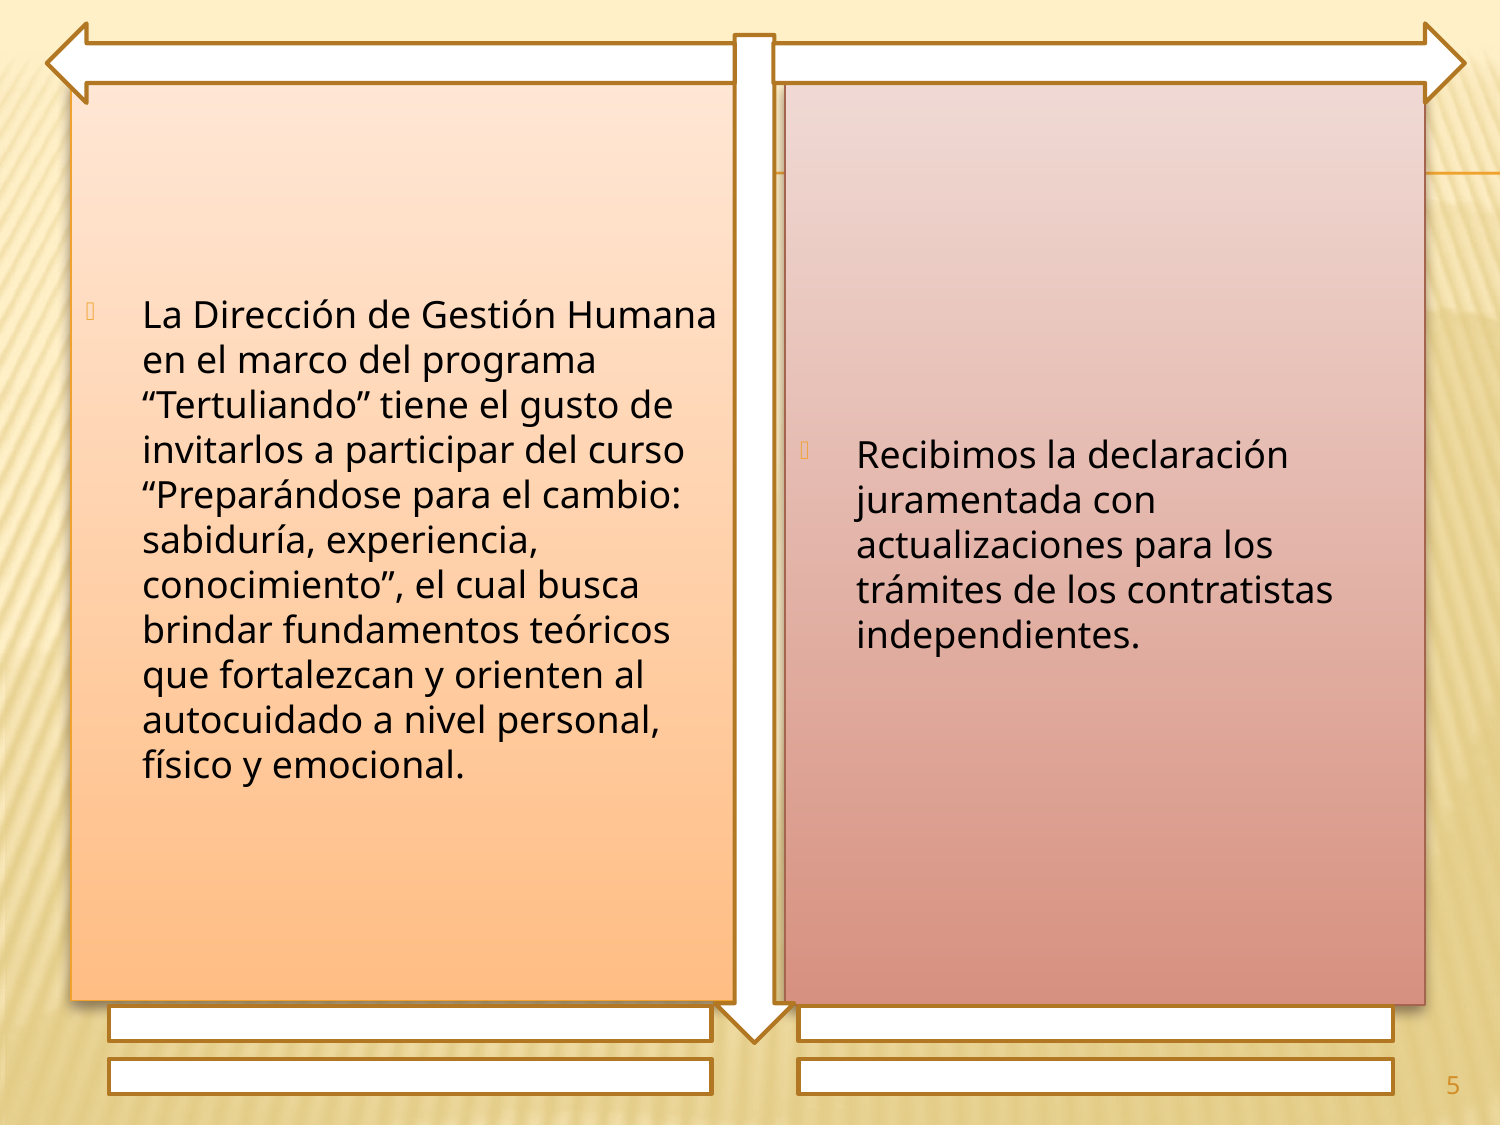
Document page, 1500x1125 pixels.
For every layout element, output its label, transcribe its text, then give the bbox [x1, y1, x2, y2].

text_box [44, 21, 737, 105]
text_box [107, 1004, 714, 1043]
slide_number 5 [1350, 1062, 1475, 1103]
text_box [712, 32, 797, 1046]
list Recibimos la declaración juramentada con actualizaciones para los trámites de los contratistas independientes. [784, 86, 1426, 1006]
list La Dirección de Gestión Humana en el marco del programa “Tertuliando” tiene el gusto de invitarlos a participar del curso “Preparándose para el cambio: sabiduría, experiencia, conocimiento”, el cual busca brindar fundamentos teóricos que fortalezcan y orienten al autocuidado a nivel personal, físico y emocional. [70, 86, 732, 1001]
text_box [796, 1004, 1395, 1043]
text_box [771, 21, 1467, 105]
text_box [107, 1057, 714, 1096]
text_box [796, 1057, 1395, 1096]
